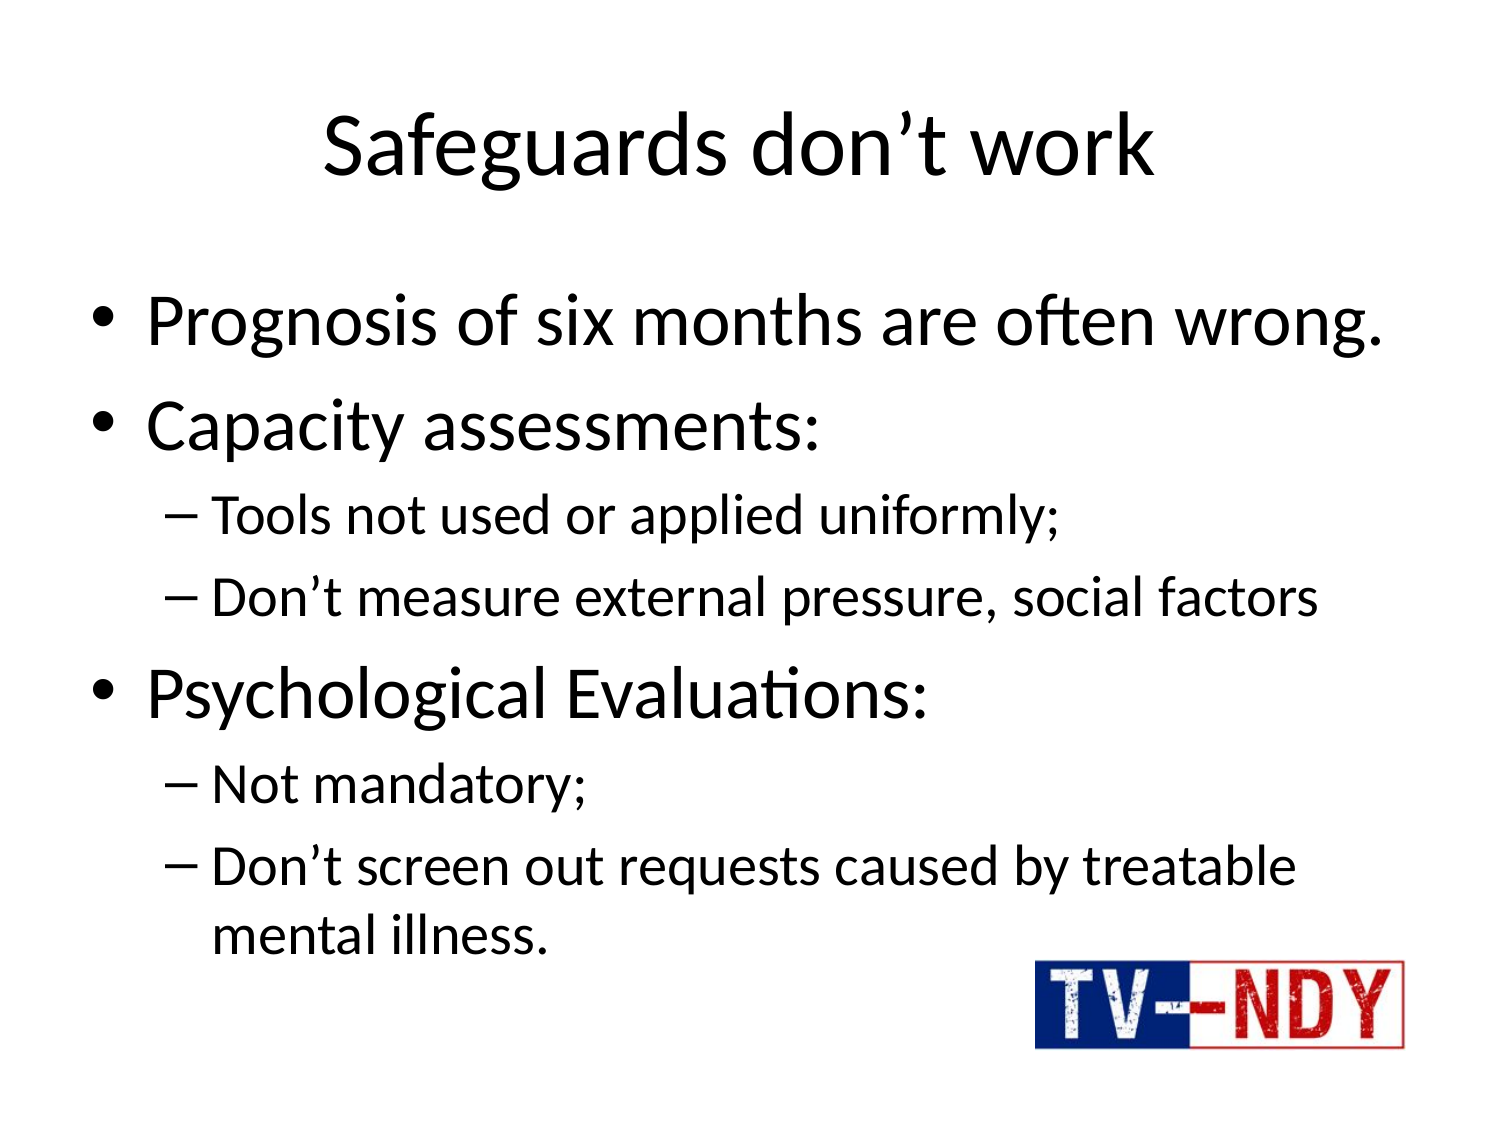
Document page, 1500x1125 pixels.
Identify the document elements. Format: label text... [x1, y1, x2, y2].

list Prognosis of six months are often wrong. Capacity assessments: Tools not used or applied uniformly; Don’t measure external pressure, social factors Psychological Evaluations: Not mandatory; Don’t screen out requests caused by treatable mental illness. [75, 262, 1425, 1051]
title Safeguards don’t work [75, 45, 1425, 233]
picture [1034, 959, 1406, 1051]
